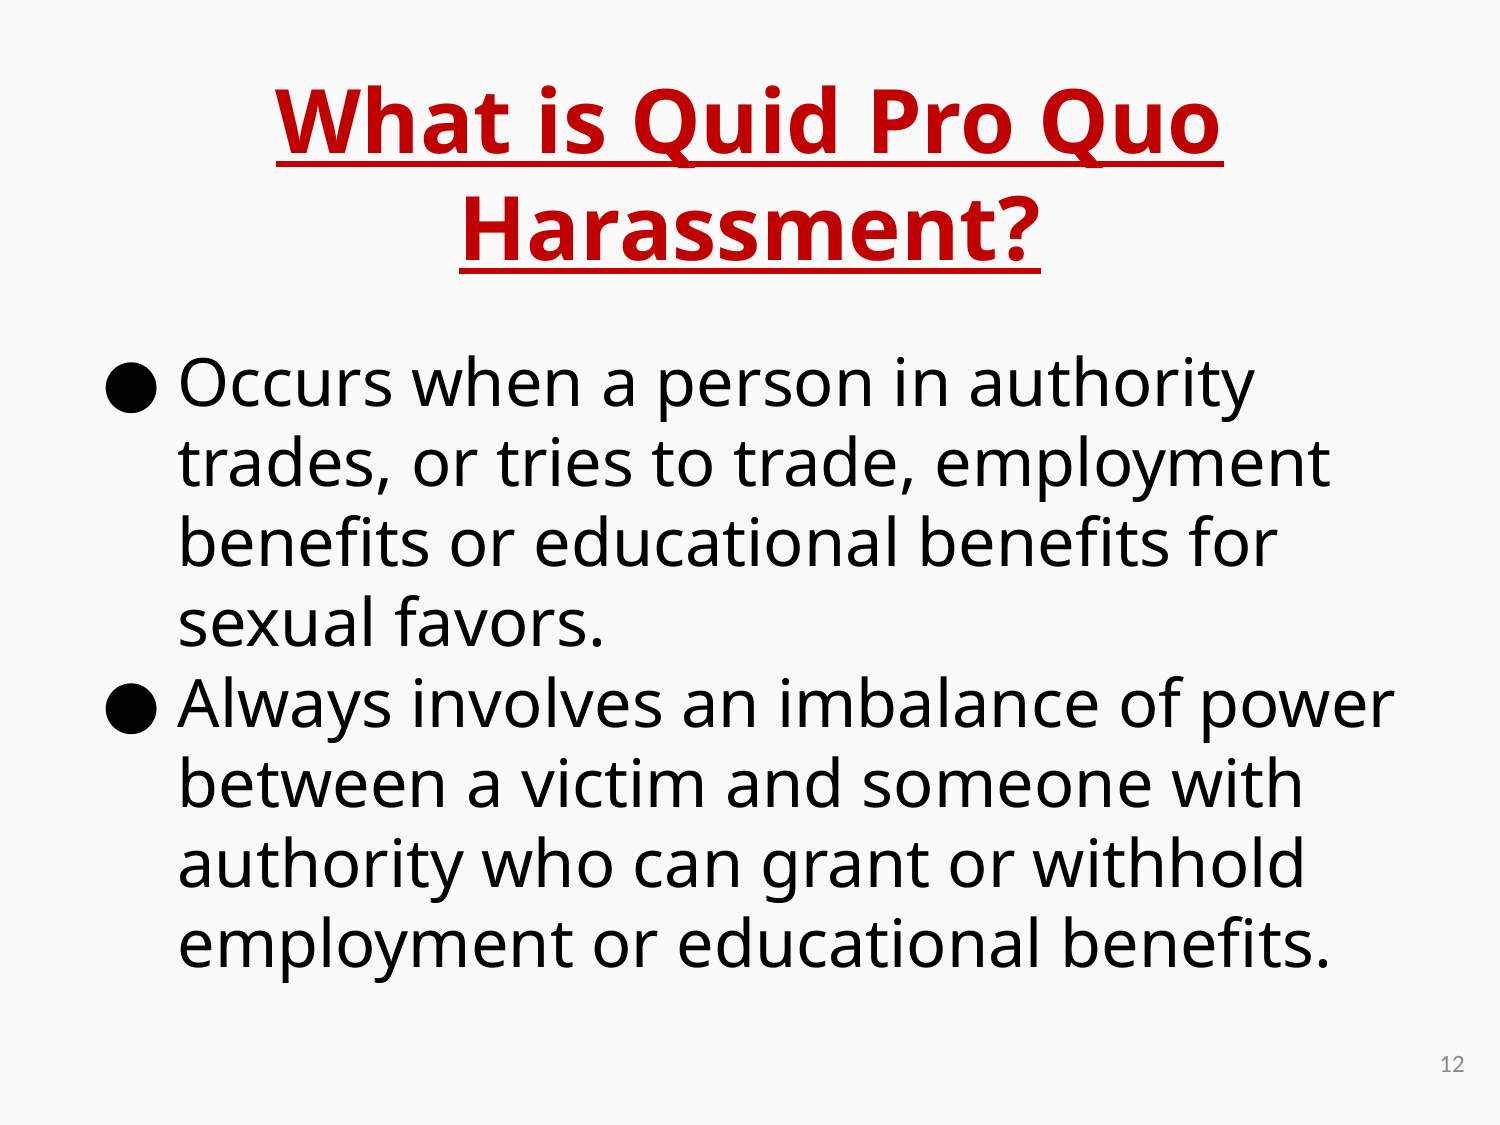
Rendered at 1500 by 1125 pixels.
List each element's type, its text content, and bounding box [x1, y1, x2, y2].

title What is Quid Pro Quo Harassment? [0, 50, 1500, 294]
list Occurs when a person in authority trades, or tries to trade, employment benefits or educational benefits for sexual favors. Always involves an imbalance of power between a victim and someone with authority who can grant or withhold employment or educational benefits. [62, 324, 1465, 1075]
slide_number 12 [1389, 1019, 1480, 1106]
